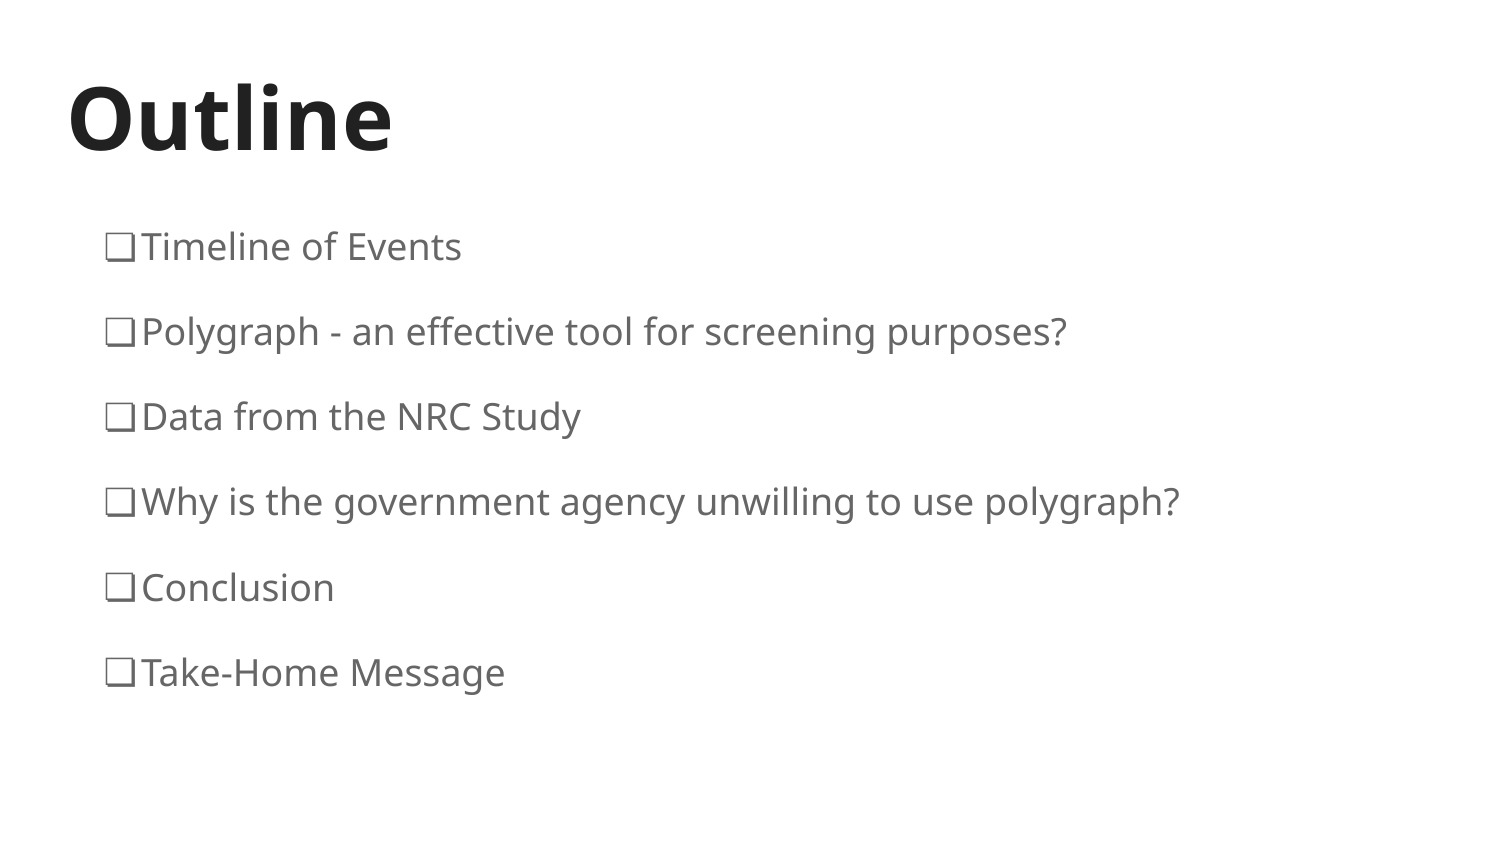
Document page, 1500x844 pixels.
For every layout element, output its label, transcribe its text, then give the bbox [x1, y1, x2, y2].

title Outline [51, 48, 1449, 180]
list Timeline of Events Polygraph - an effective tool for screening purposes? Data from the NRC Study Why is the government agency unwilling to use polygraph? Conclusion Take-Home Message [51, 201, 1449, 750]
